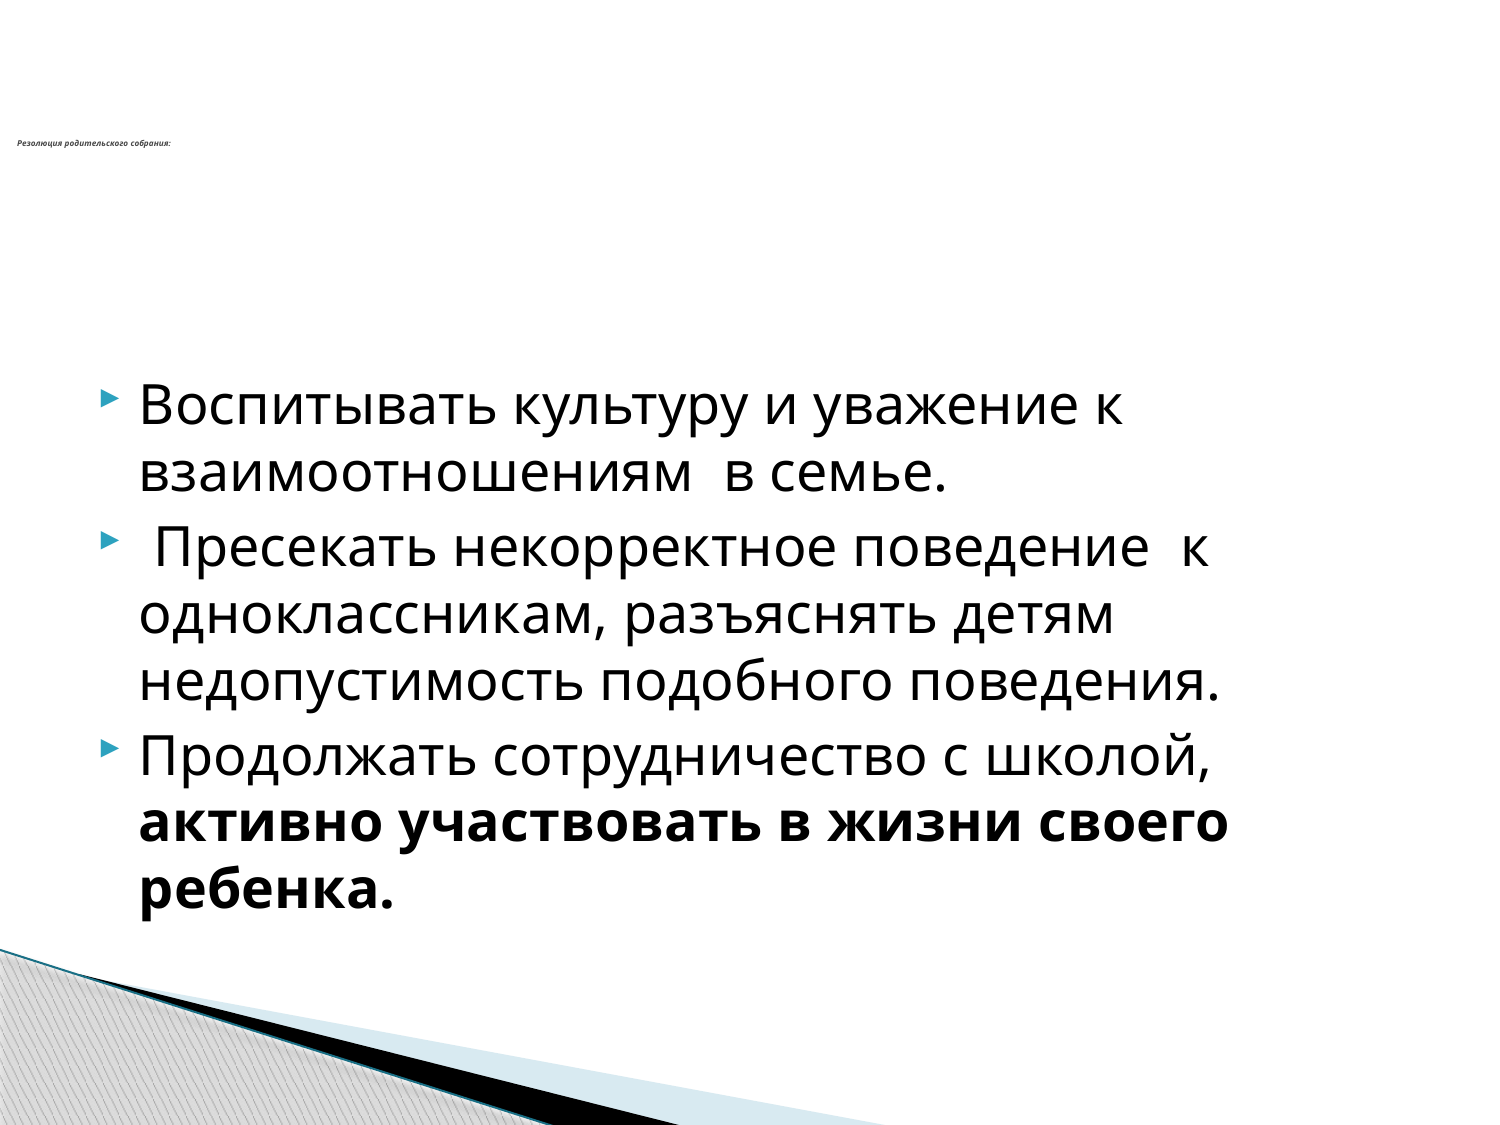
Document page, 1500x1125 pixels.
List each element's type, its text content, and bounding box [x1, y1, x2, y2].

list Воспитывать культуру и уважение к взаимоотношениям в семье. Пресекать некорректное поведение к одноклассникам, разъяснять детям недопустимость подобного поведения. Продолжать сотрудничество с школой, активно участвовать в жизни своего ребенка. [64, 361, 1457, 929]
title Резолюция родительского собрания: [0, 45, 1350, 233]
